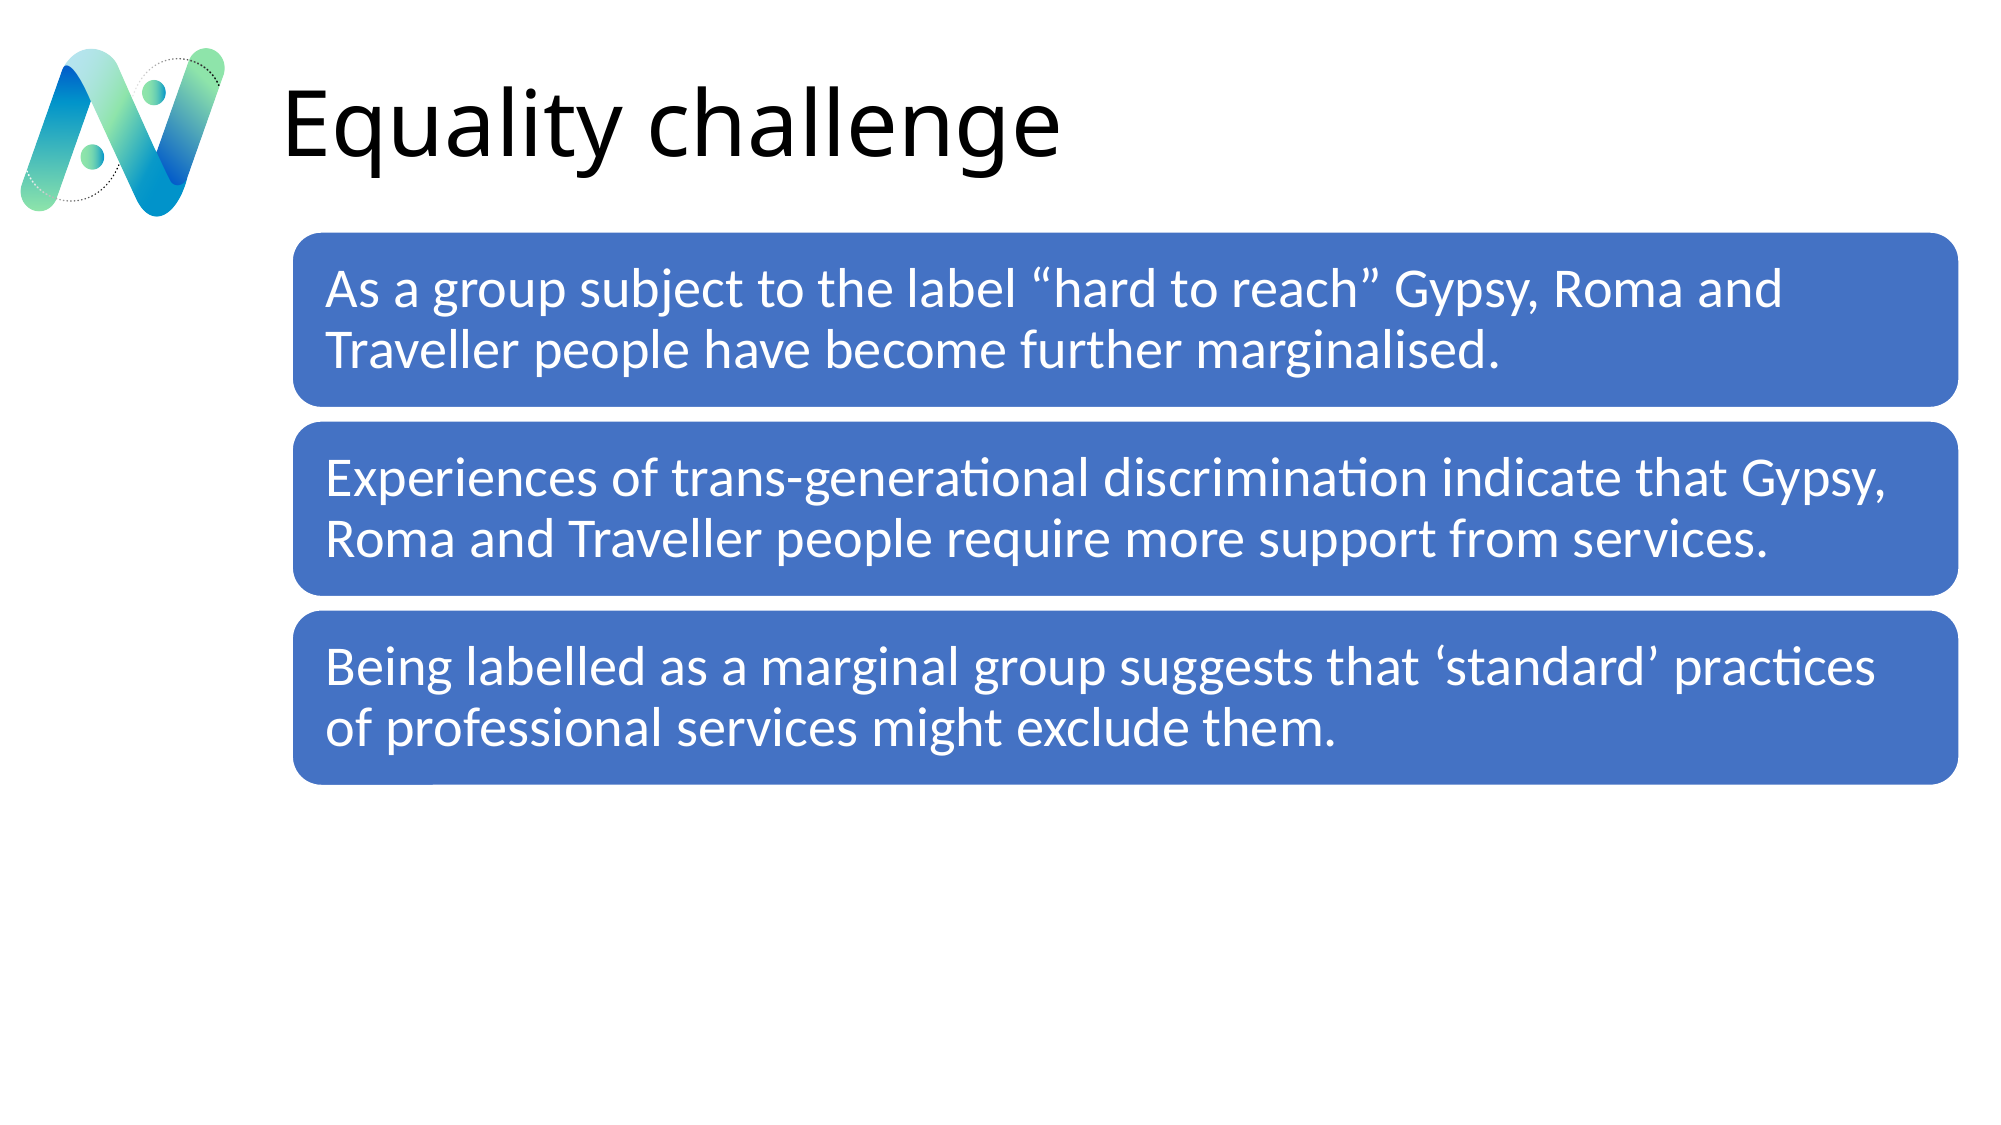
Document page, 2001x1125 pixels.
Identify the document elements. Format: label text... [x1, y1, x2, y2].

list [0, 0, 266, 281]
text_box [291, 218, 1960, 800]
title Equality challenge [266, 18, 1983, 236]
